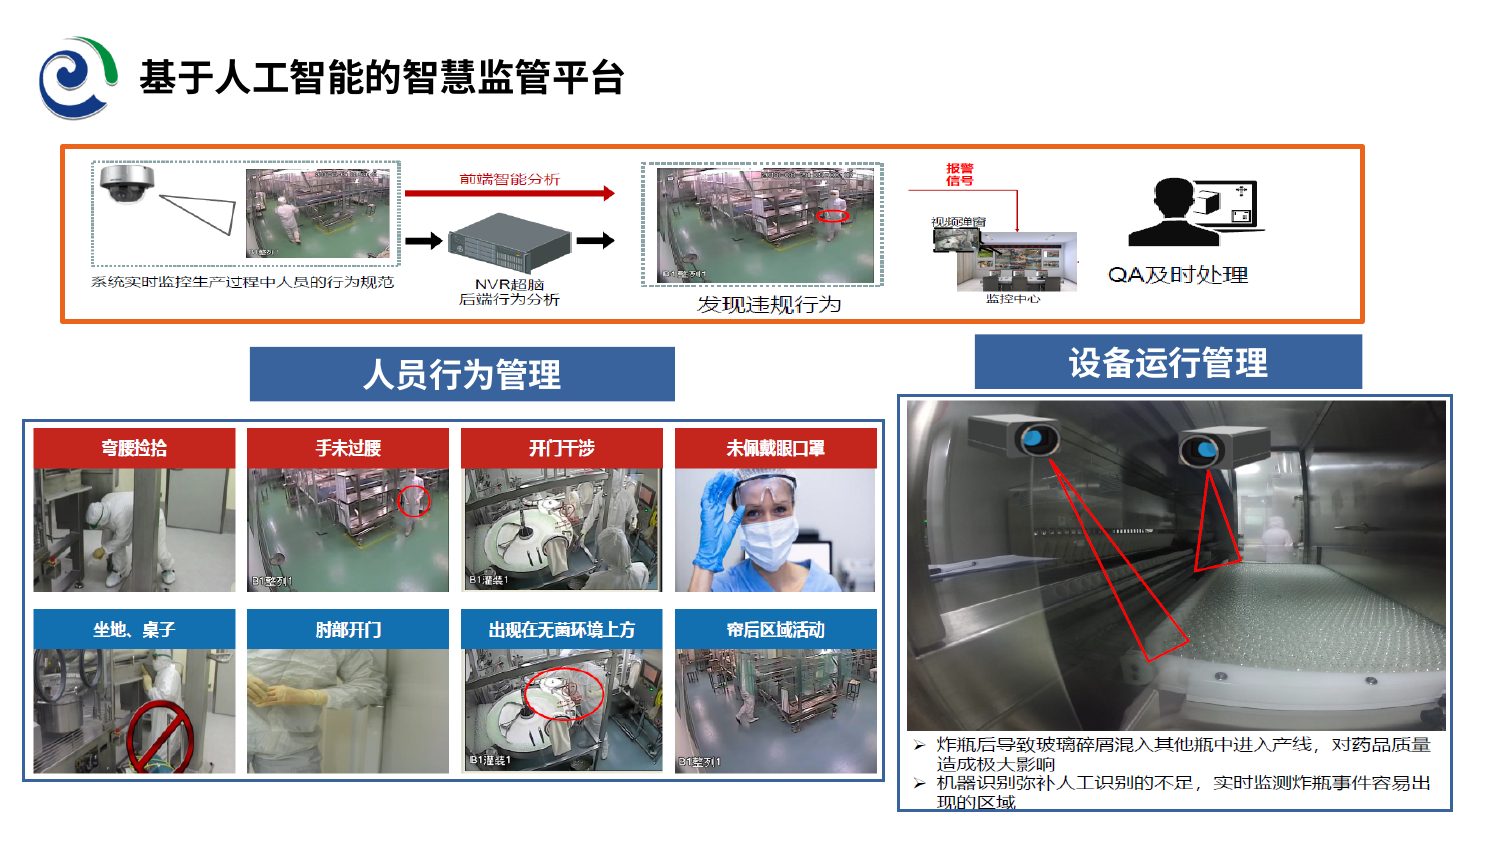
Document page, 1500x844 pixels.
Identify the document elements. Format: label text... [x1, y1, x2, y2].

text_box 基于人工智能的智慧监管平台 [125, 46, 763, 107]
picture [1087, 171, 1273, 293]
picture [899, 396, 1451, 810]
picture [24, 421, 883, 780]
picture [37, 33, 121, 123]
picture [637, 159, 888, 317]
picture [87, 159, 621, 308]
text_box 设备运行管理 [974, 334, 1363, 389]
text_box 人员行为管理 [249, 346, 675, 402]
text_box [61, 145, 1364, 323]
picture [899, 159, 1080, 306]
